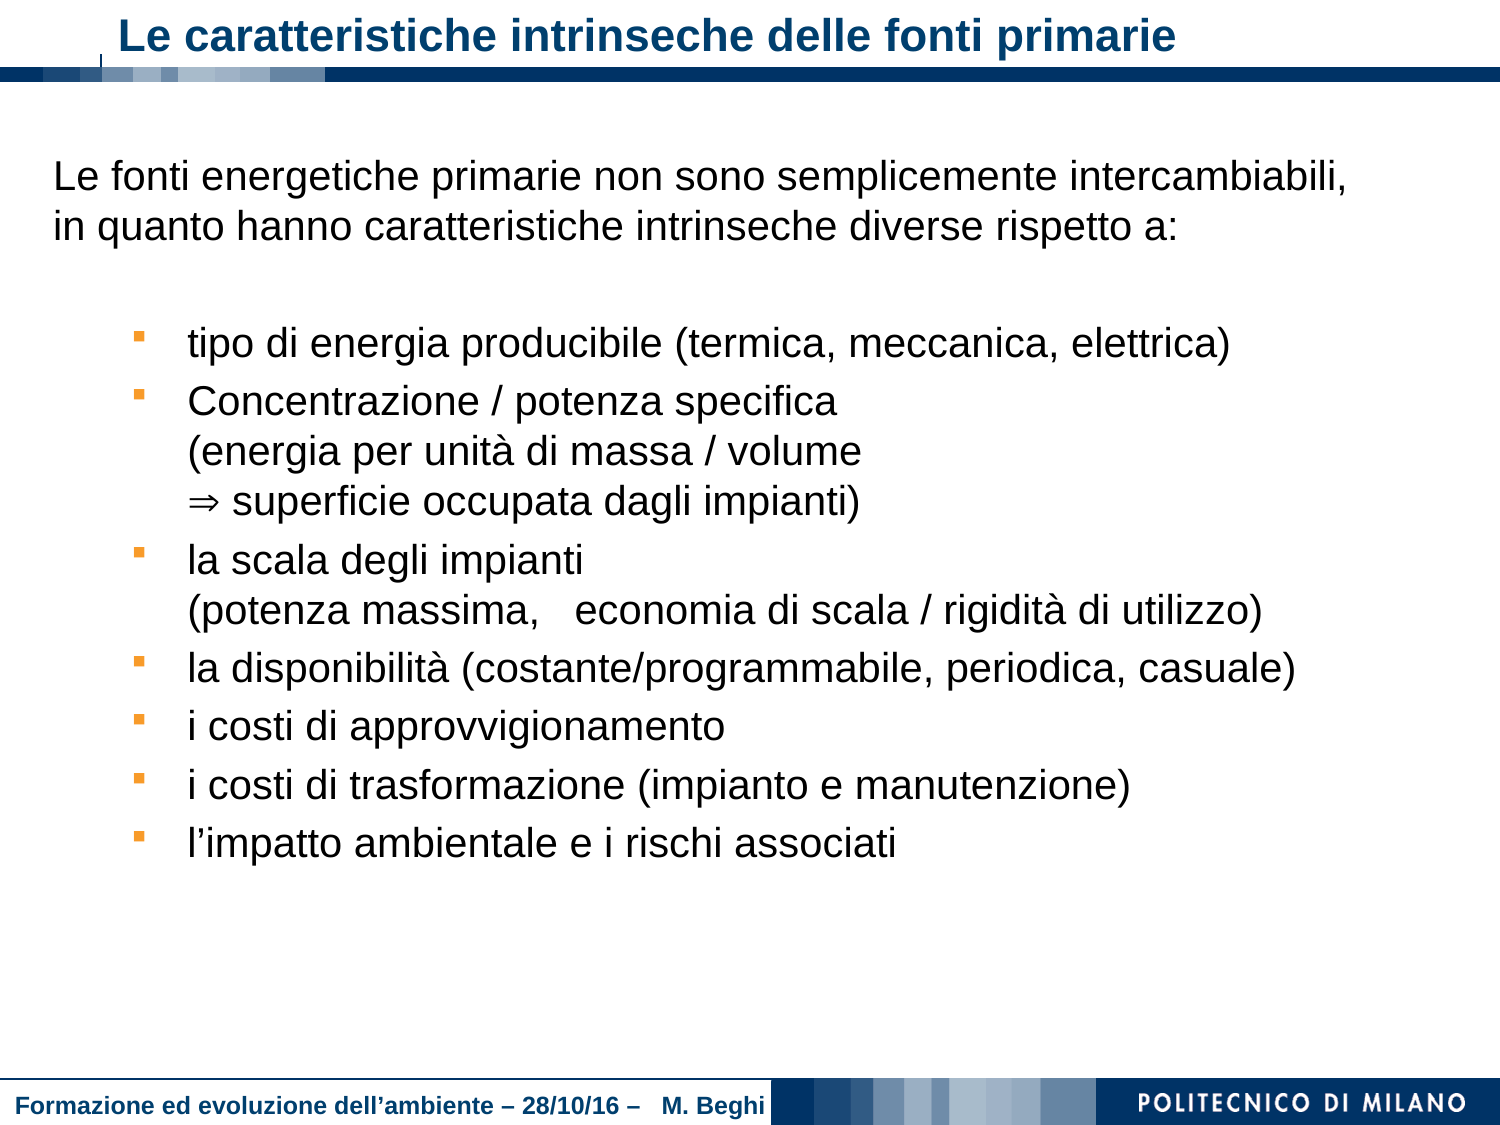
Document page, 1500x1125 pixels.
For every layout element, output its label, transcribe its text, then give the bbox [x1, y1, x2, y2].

picture [0, 54, 1500, 82]
title Le caratteristiche intrinseche delle fonti primarie [117, 5, 1436, 67]
picture [0, 1074, 1500, 1125]
text_box Le fonti energetiche primarie non sono semplicemente intercambiabili, in quanto hanno caratteristiche intrinseche diverse rispetto a: tipo di energia producibile (termica, meccanica, elettrica) Concentrazione / potenza specifica (energia per unità di massa / volume  superficie occupata dagli impianti) la scala degli impianti (potenza massima, economia di scala / rigidità di utilizzo) la disponibilità (costante/programmabile, periodica, casuale) i costi di approvvigionamento i costi di trasformazione (impianto e manutenzione) l’impatto ambientale e i rischi associati [53, 149, 1400, 905]
